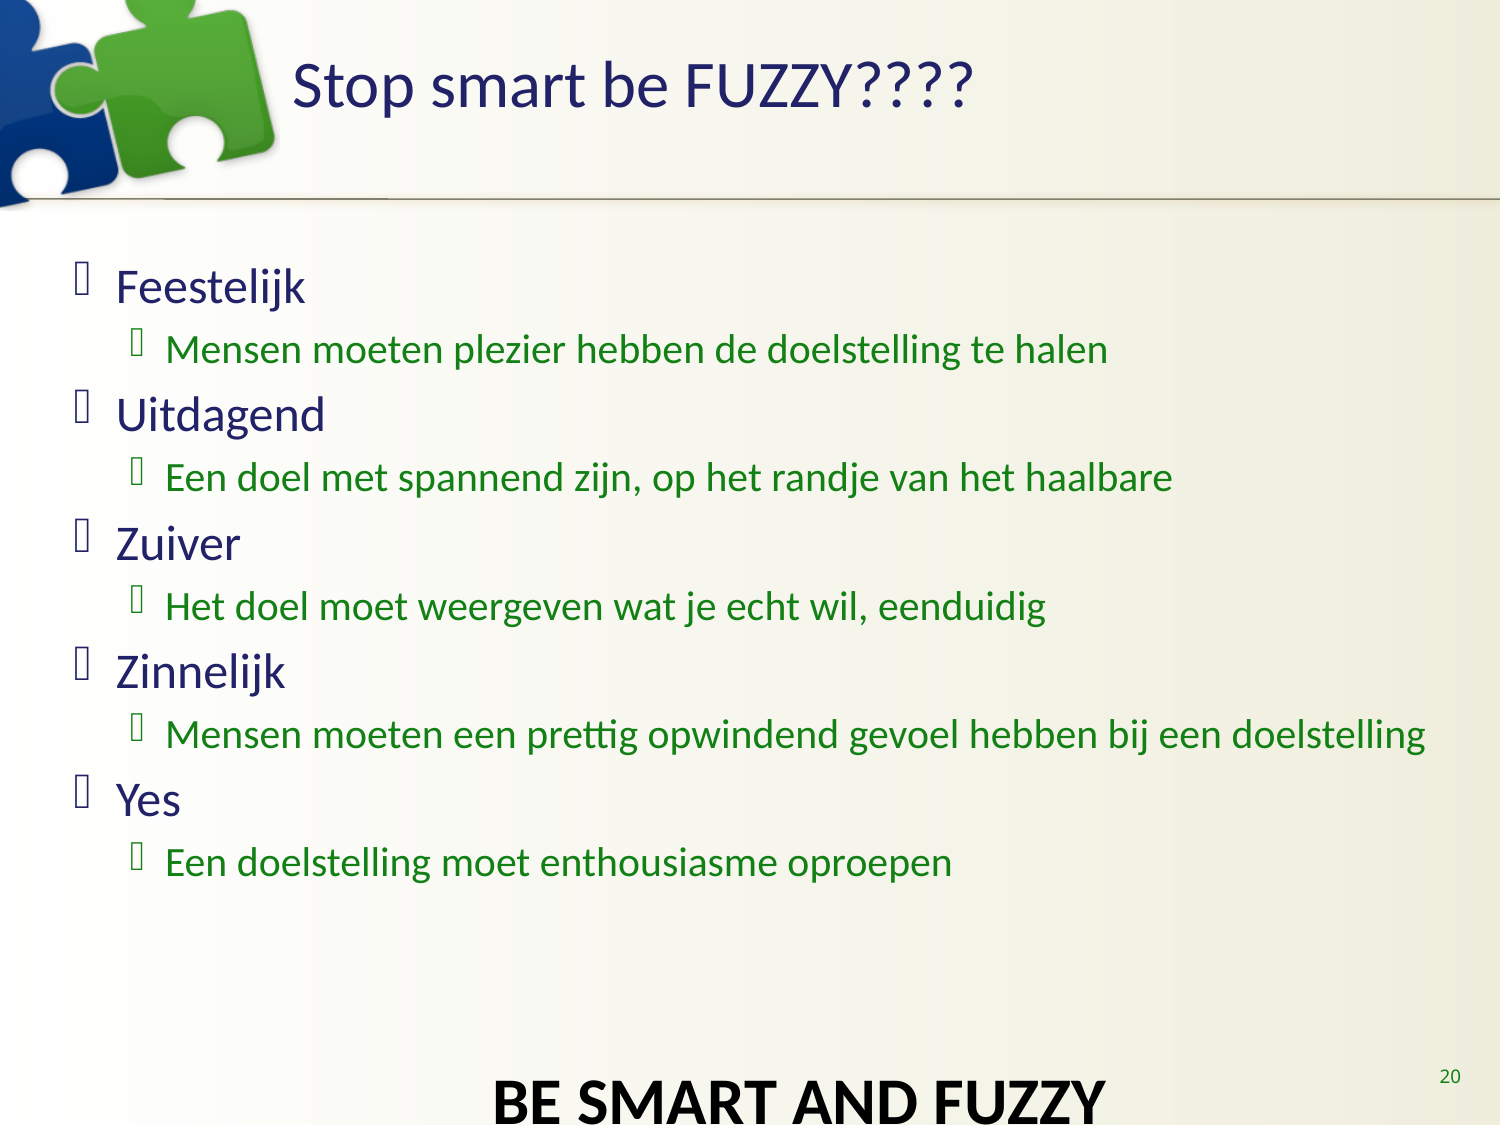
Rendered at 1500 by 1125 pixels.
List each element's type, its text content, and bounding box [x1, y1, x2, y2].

list Feestelijk Mensen moeten plezier hebben de doelstelling te halen Uitdagend Een doel met spannend zijn, op het randje van het haalbare Zuiver Het doel moet weergeven wat je echt wil, eenduidig Zinnelijk Mensen moeten een prettig opwindend gevoel hebben bij een doelstelling Yes Een doelstelling moet enthousiasme oproepen BE SMART AND FUZZY [58, 246, 1465, 1055]
picture [0, 0, 280, 211]
slide_number 20 [1400, 1056, 1500, 1103]
title Stop smart be FUZZY???? [277, 0, 1464, 188]
